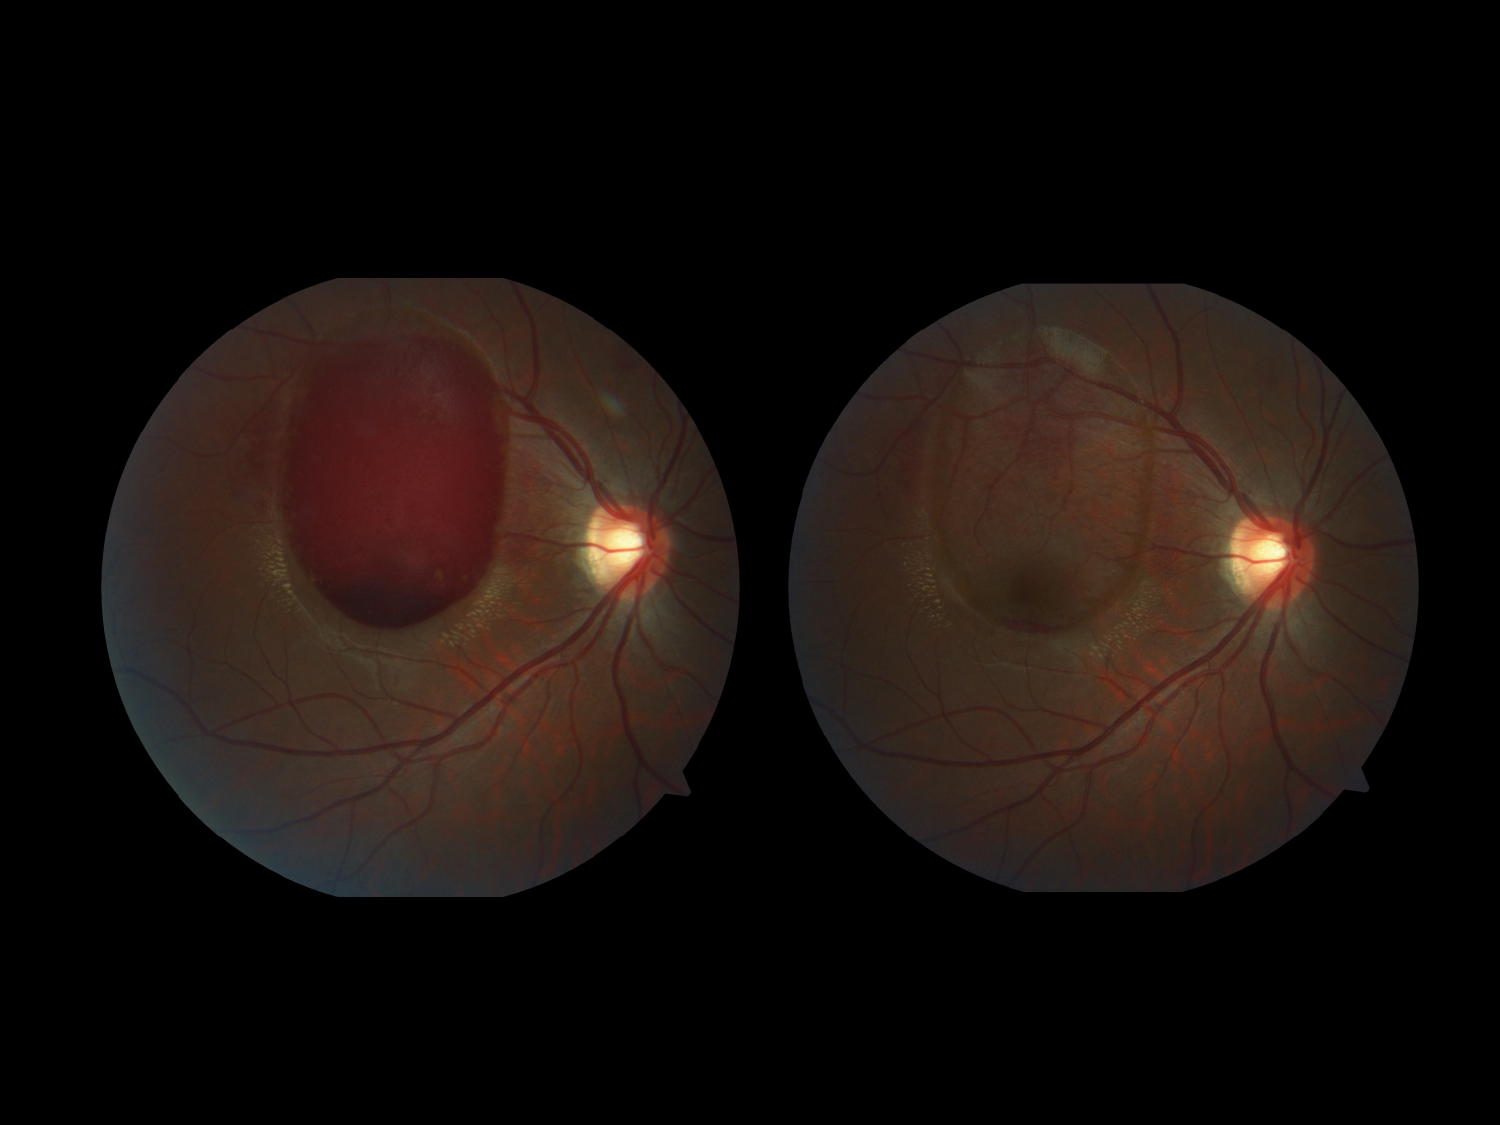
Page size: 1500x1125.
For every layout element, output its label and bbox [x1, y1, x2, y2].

list [74, 262, 1426, 1006]
